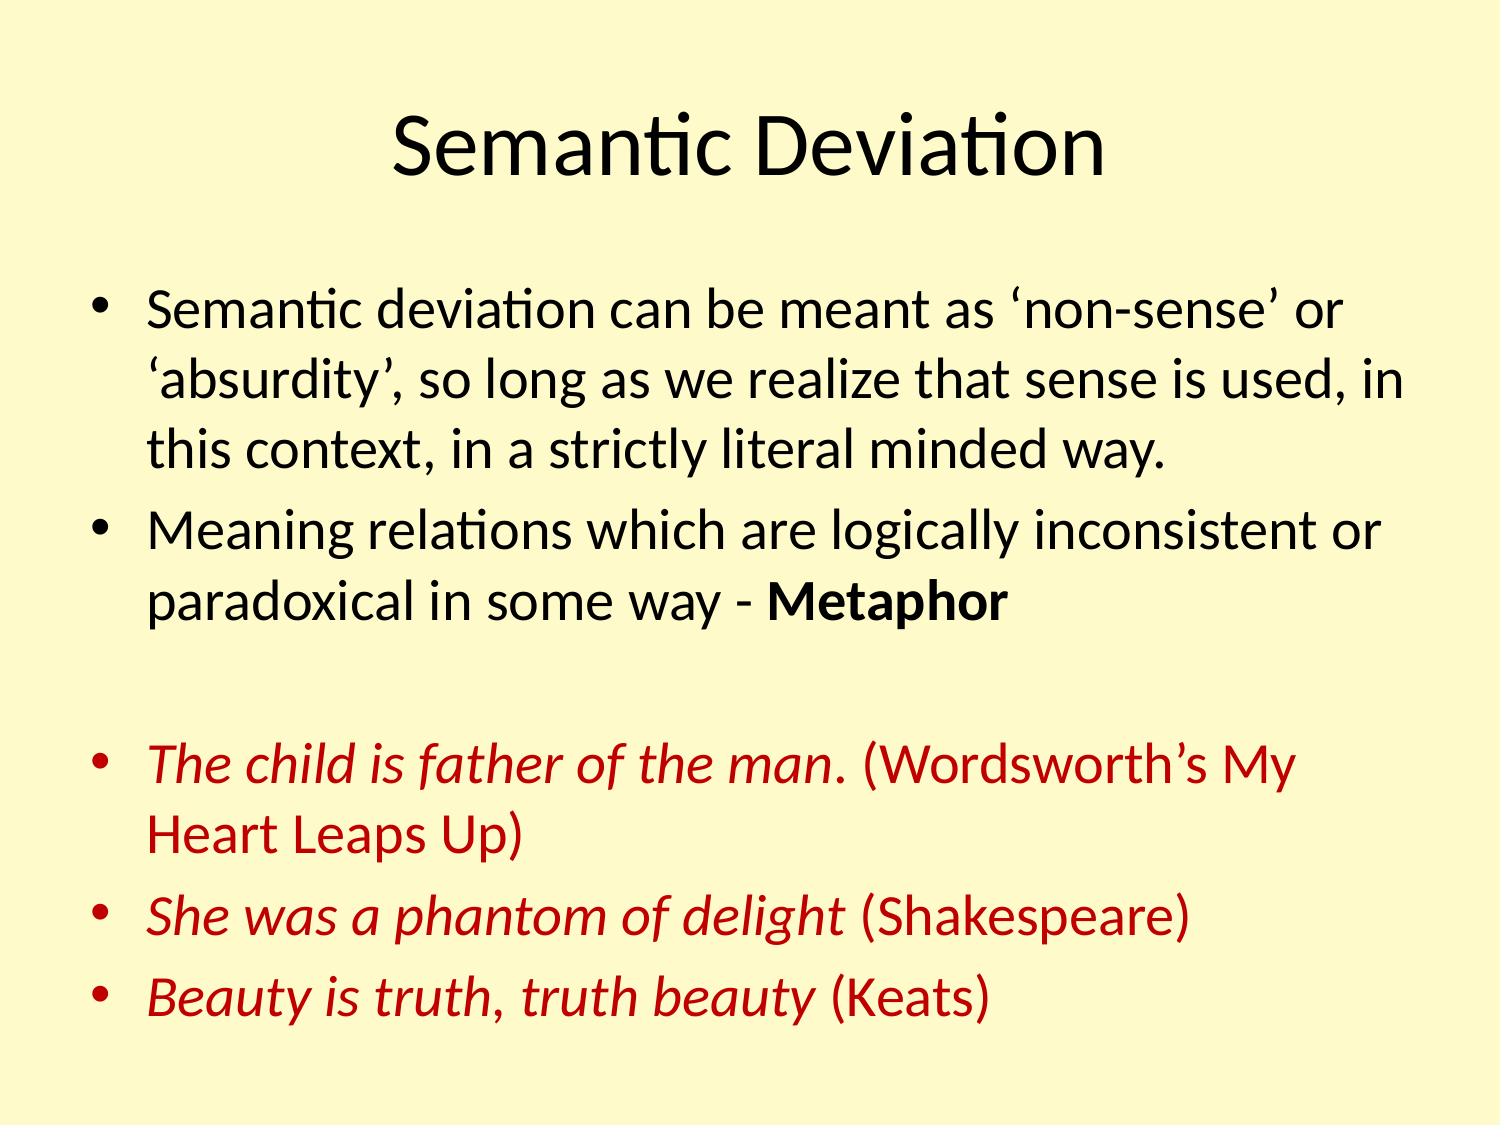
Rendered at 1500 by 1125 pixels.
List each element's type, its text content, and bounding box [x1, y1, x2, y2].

list Semantic deviation can be meant as ‘non-sense’ or ‘absurdity’, so long as we realize that sense is used, in this context, in a strictly literal minded way. Meaning relations which are logically inconsistent or paradoxical in some way - Metaphor The child is father of the man. (Wordsworth’s My Heart Leaps Up) She was a phantom of delight (Shakespeare) Beauty is truth, truth beauty (Keats) [74, 262, 1426, 1006]
title Semantic Deviation [74, 44, 1426, 233]
